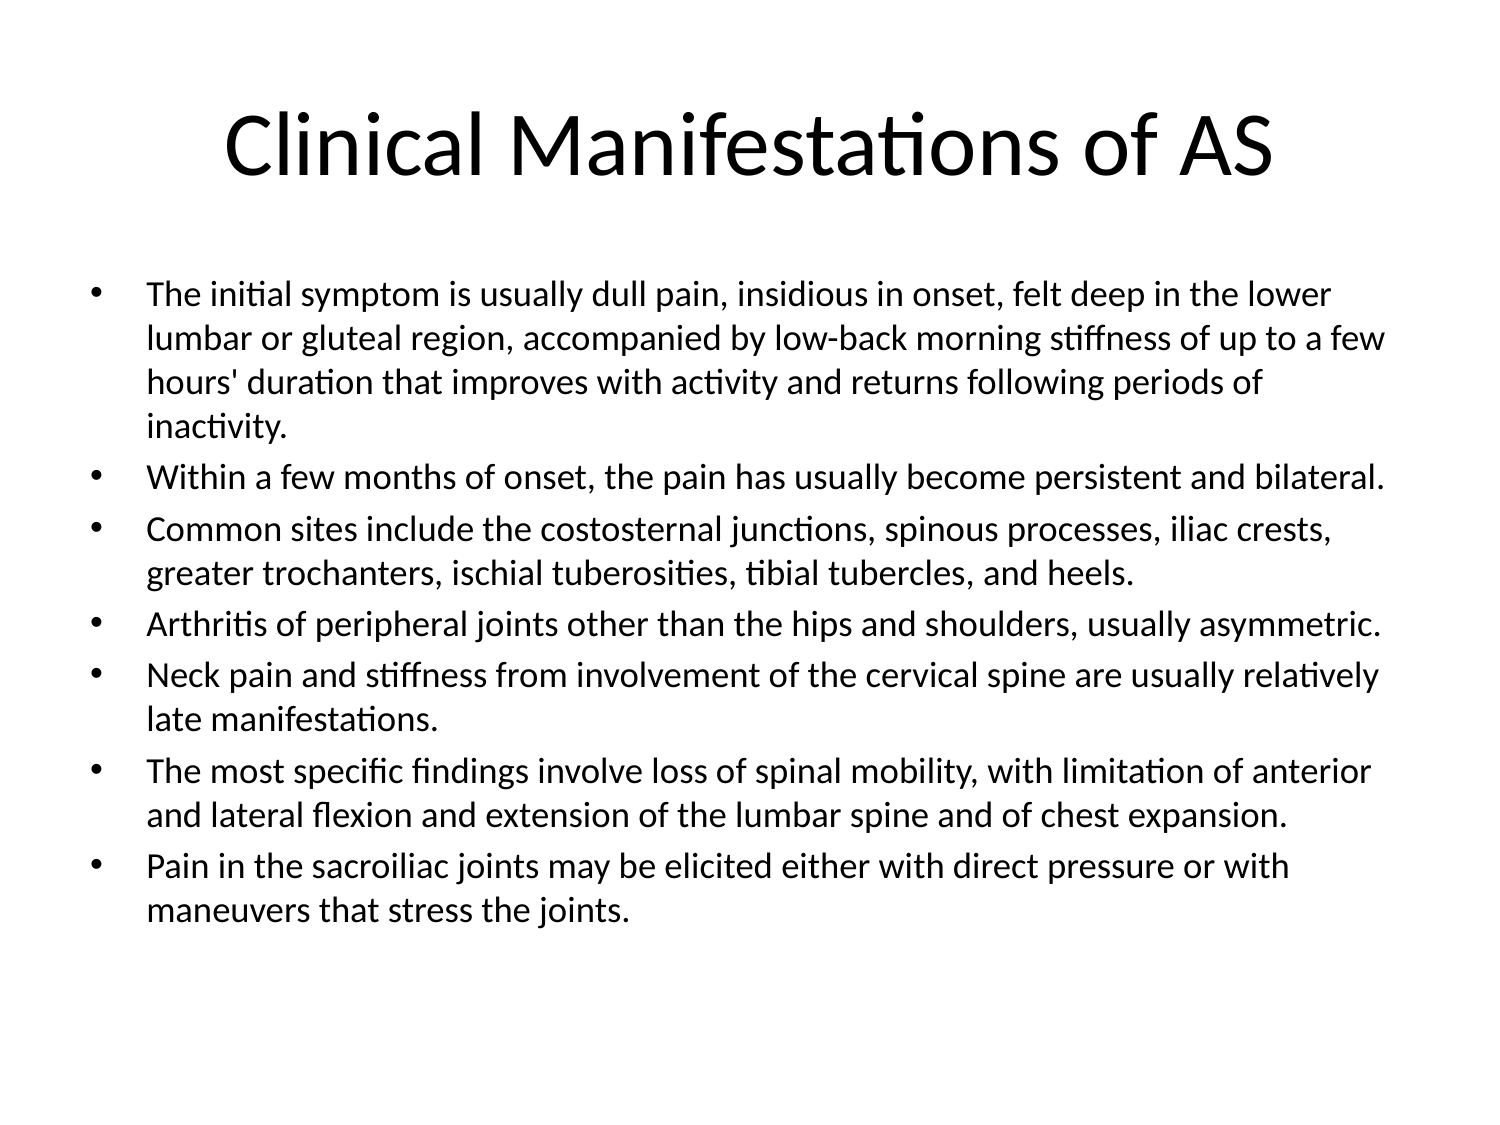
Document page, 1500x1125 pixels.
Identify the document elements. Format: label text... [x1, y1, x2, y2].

title Clinical Manifestations of AS [75, 45, 1425, 233]
list The initial symptom is usually dull pain, insidious in onset, felt deep in the lower lumbar or gluteal region, accompanied by low-back morning stiffness of up to a few hours' duration that improves with activity and returns following periods of inactivity. Within a few months of onset, the pain has usually become persistent and bilateral. Common sites include the costosternal junctions, spinous processes, iliac crests, greater trochanters, ischial tuberosities, tibial tubercles, and heels. Arthritis of peripheral joints other than the hips and shoulders, usually asymmetric. Neck pain and stiffness from involvement of the cervical spine are usually relatively late manifestations. The most specific findings involve loss of spinal mobility, with limitation of anterior and lateral flexion and extension of the lumbar spine and of chest expansion. Pain in the sacroiliac joints may be elicited either with direct pressure or with maneuvers that stress the joints. [75, 262, 1425, 1005]
